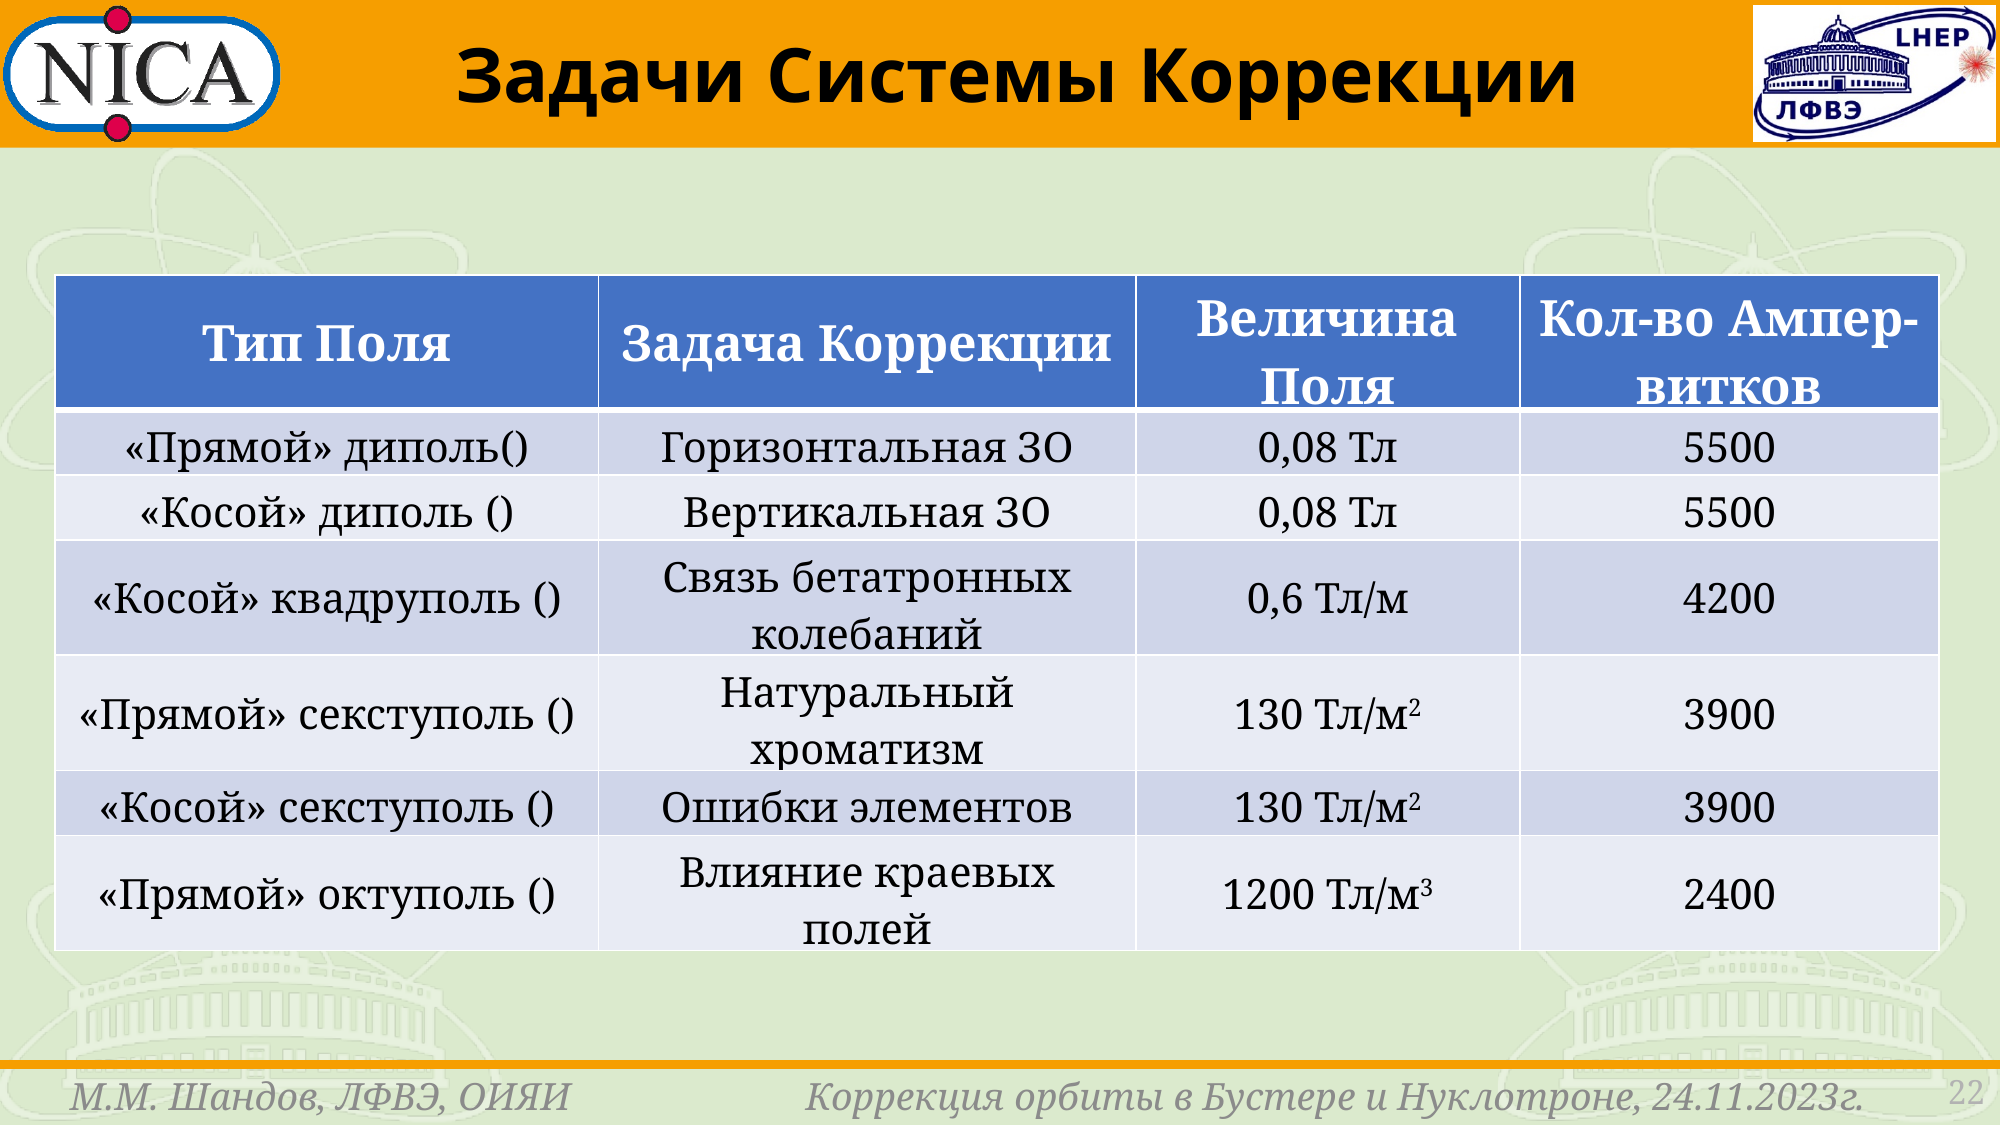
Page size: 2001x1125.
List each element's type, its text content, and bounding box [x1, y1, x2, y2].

text_box [0, 0, 2000, 149]
slide_number 22 [1917, 1064, 2000, 1125]
footer Коррекция орбиты в Бустере и Нуклотроне, 24.11.2023г. [791, 1065, 1917, 1125]
picture [1753, 5, 1996, 142]
picture [0, 0, 283, 148]
text_box Задачи Системы Коррекции [283, 20, 1753, 126]
slide_number М.М. Шандов, ЛФВЭ, ОИЯИ [54, 1065, 791, 1125]
